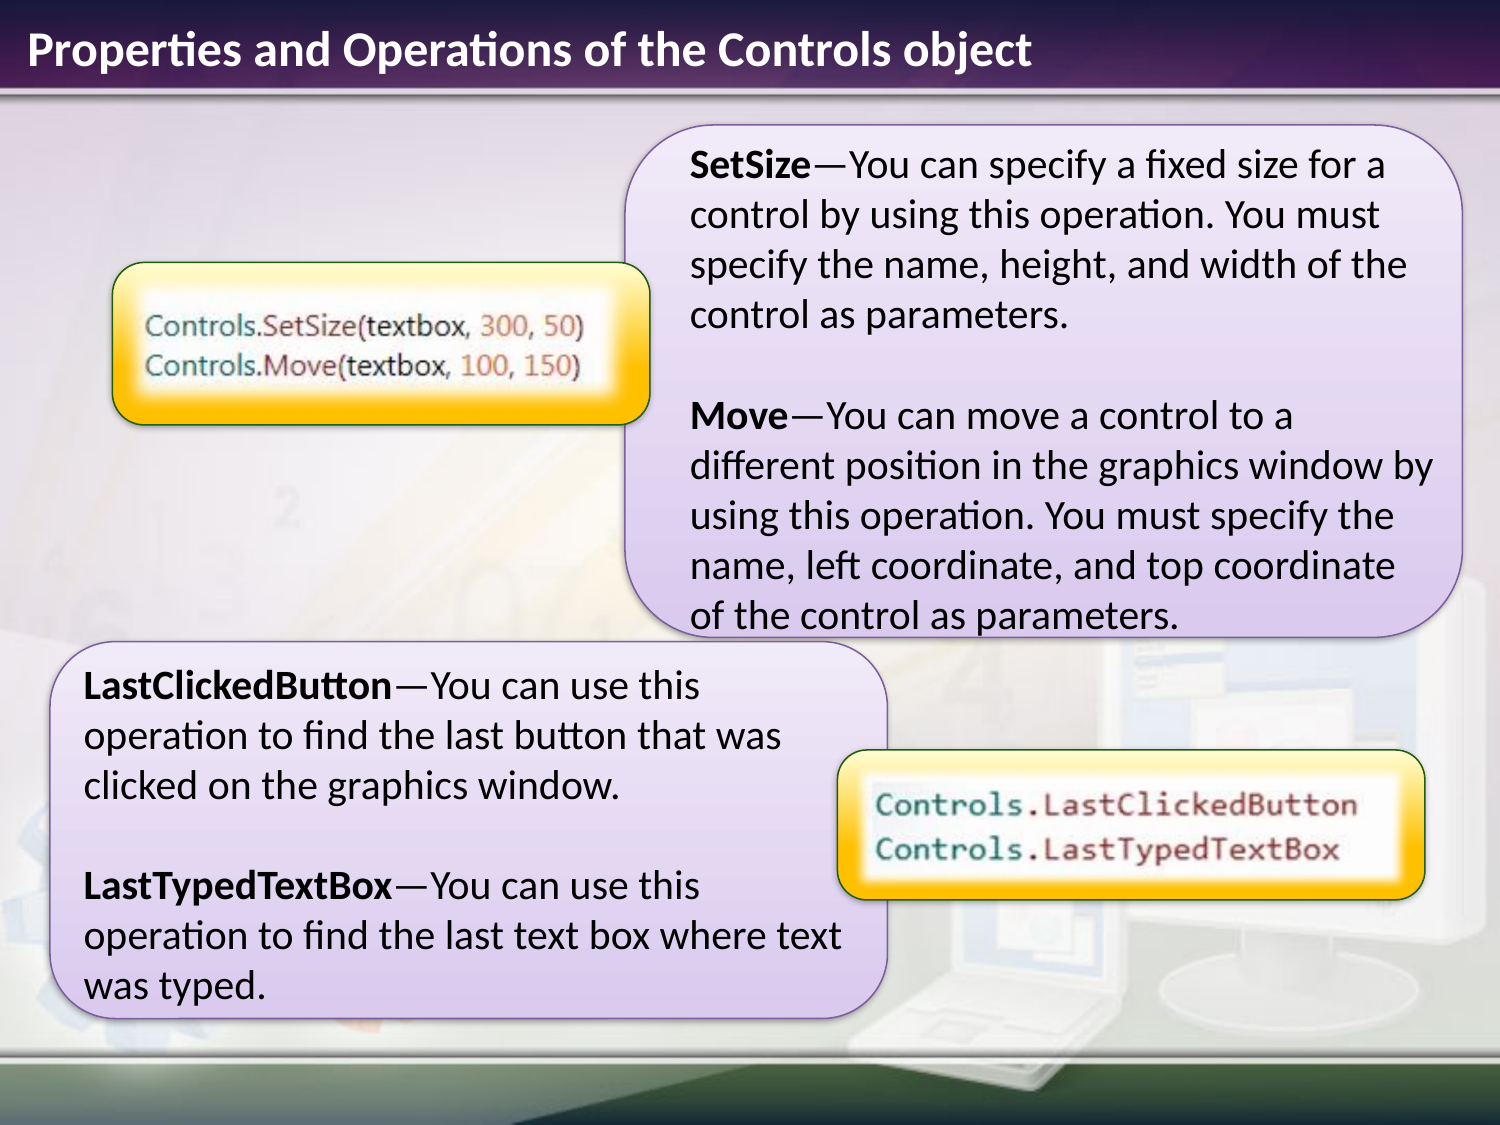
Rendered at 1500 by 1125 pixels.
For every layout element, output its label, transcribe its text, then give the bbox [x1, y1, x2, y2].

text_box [49, 641, 888, 1019]
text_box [112, 262, 651, 426]
text_box Properties and Operations of the Controls object [12, 1, 1075, 93]
picture [0, 1, 1500, 1125]
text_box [837, 749, 1426, 901]
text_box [624, 124, 1463, 651]
